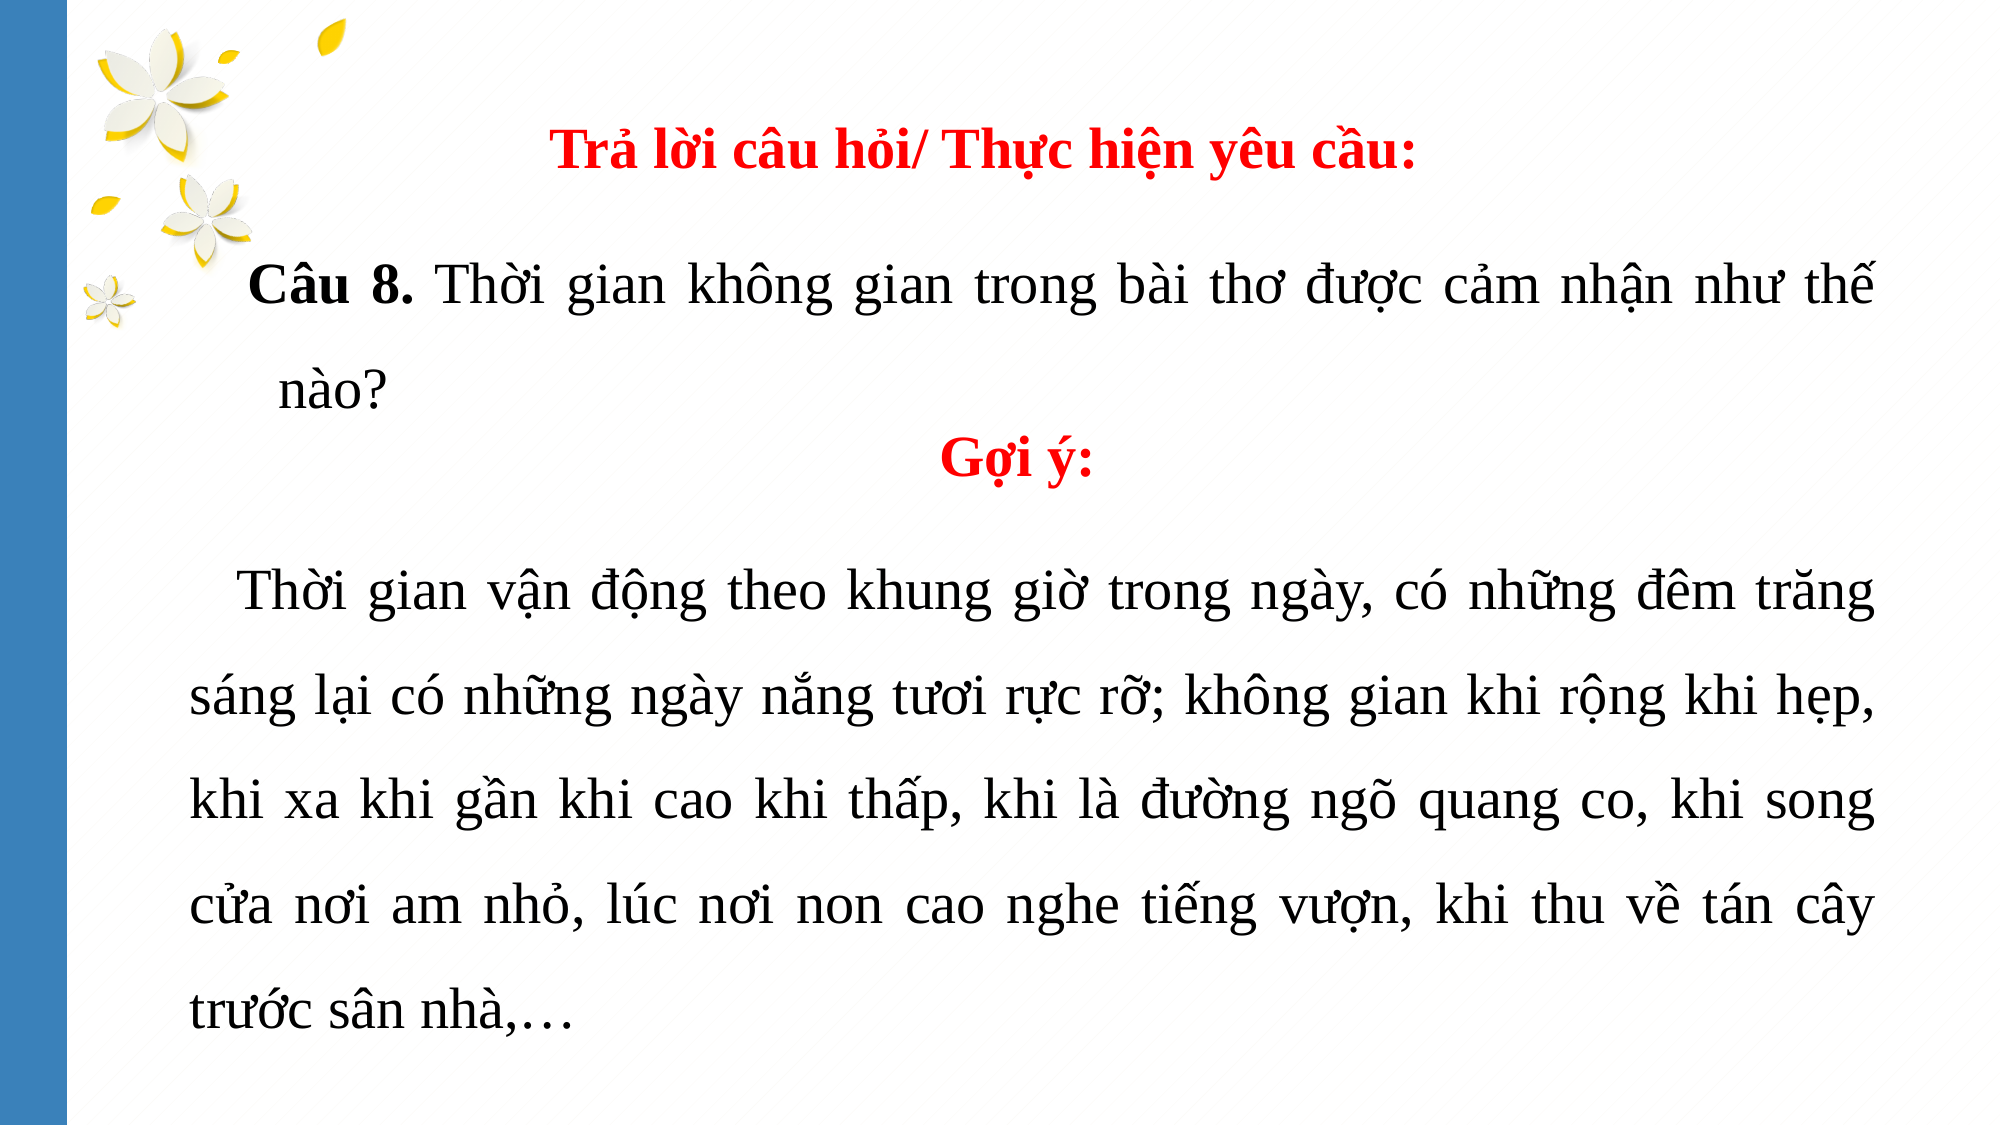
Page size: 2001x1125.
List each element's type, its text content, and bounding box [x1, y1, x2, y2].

picture [91, 196, 121, 215]
text_box Trả lời câu hỏi/ Thực hiện yêu cầu: [534, 68, 1435, 188]
text_box Câu 8. Thời gian không gian trong bài thơ được cảm nhận như thế nào? [232, 202, 1892, 428]
text_box Gợi ý: [924, 375, 1112, 496]
picture [311, 17, 356, 57]
picture [83, 274, 137, 333]
picture [96, 25, 269, 287]
text_box Thời gian vận động theo khung giờ trong ngày, có những đêm trăng sáng lại có những ngày nắng tươi rực rỡ; không gian khi rộng khi hẹp, khi xa khi gần khi cao khi thấp, khi là đường ngõ quang co, khi song cửa nơi am nhỏ, lúc nơi non cao nghe tiếng vượn, khi thu về tán cây trước sân nhà,… [144, 508, 1892, 1048]
